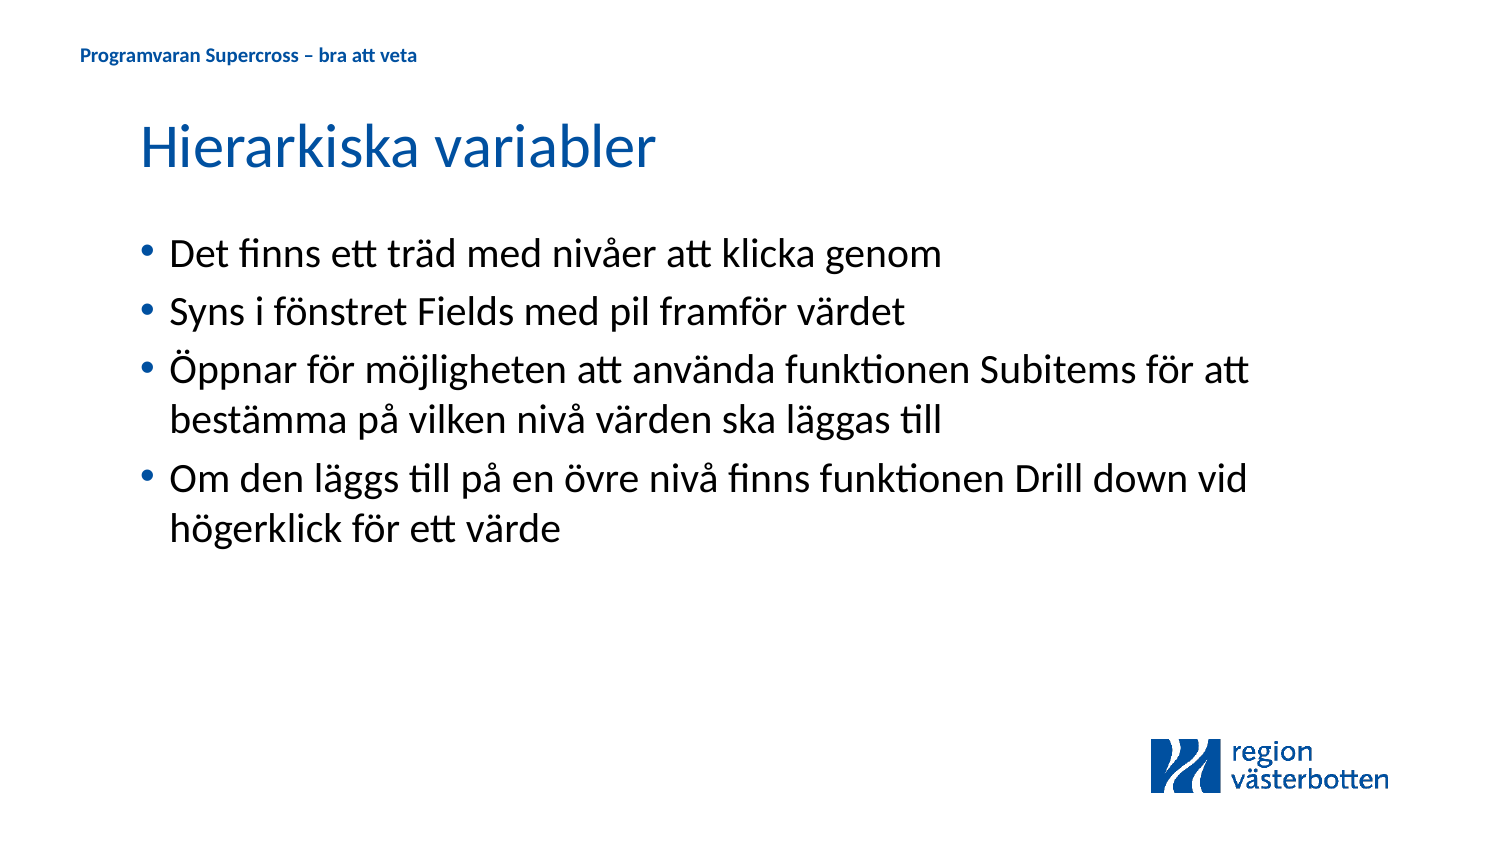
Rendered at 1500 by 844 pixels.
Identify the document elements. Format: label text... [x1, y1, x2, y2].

list Det finns ett träd med nivåer att klicka genom Syns i fönstret Fields med pil framför värdet Öppnar för möjligheten att använda funktionen Subitems för att bestämma på vilken nivå värden ska läggas till Om den läggs till på en övre nivå finns funktionen Drill down vid högerklick för ett värde [124, 218, 1388, 647]
picture [1151, 739, 1388, 793]
title Hierarkiska variabler [124, 94, 1389, 191]
list Programvaran Supercross – bra att veta [64, 40, 1388, 68]
